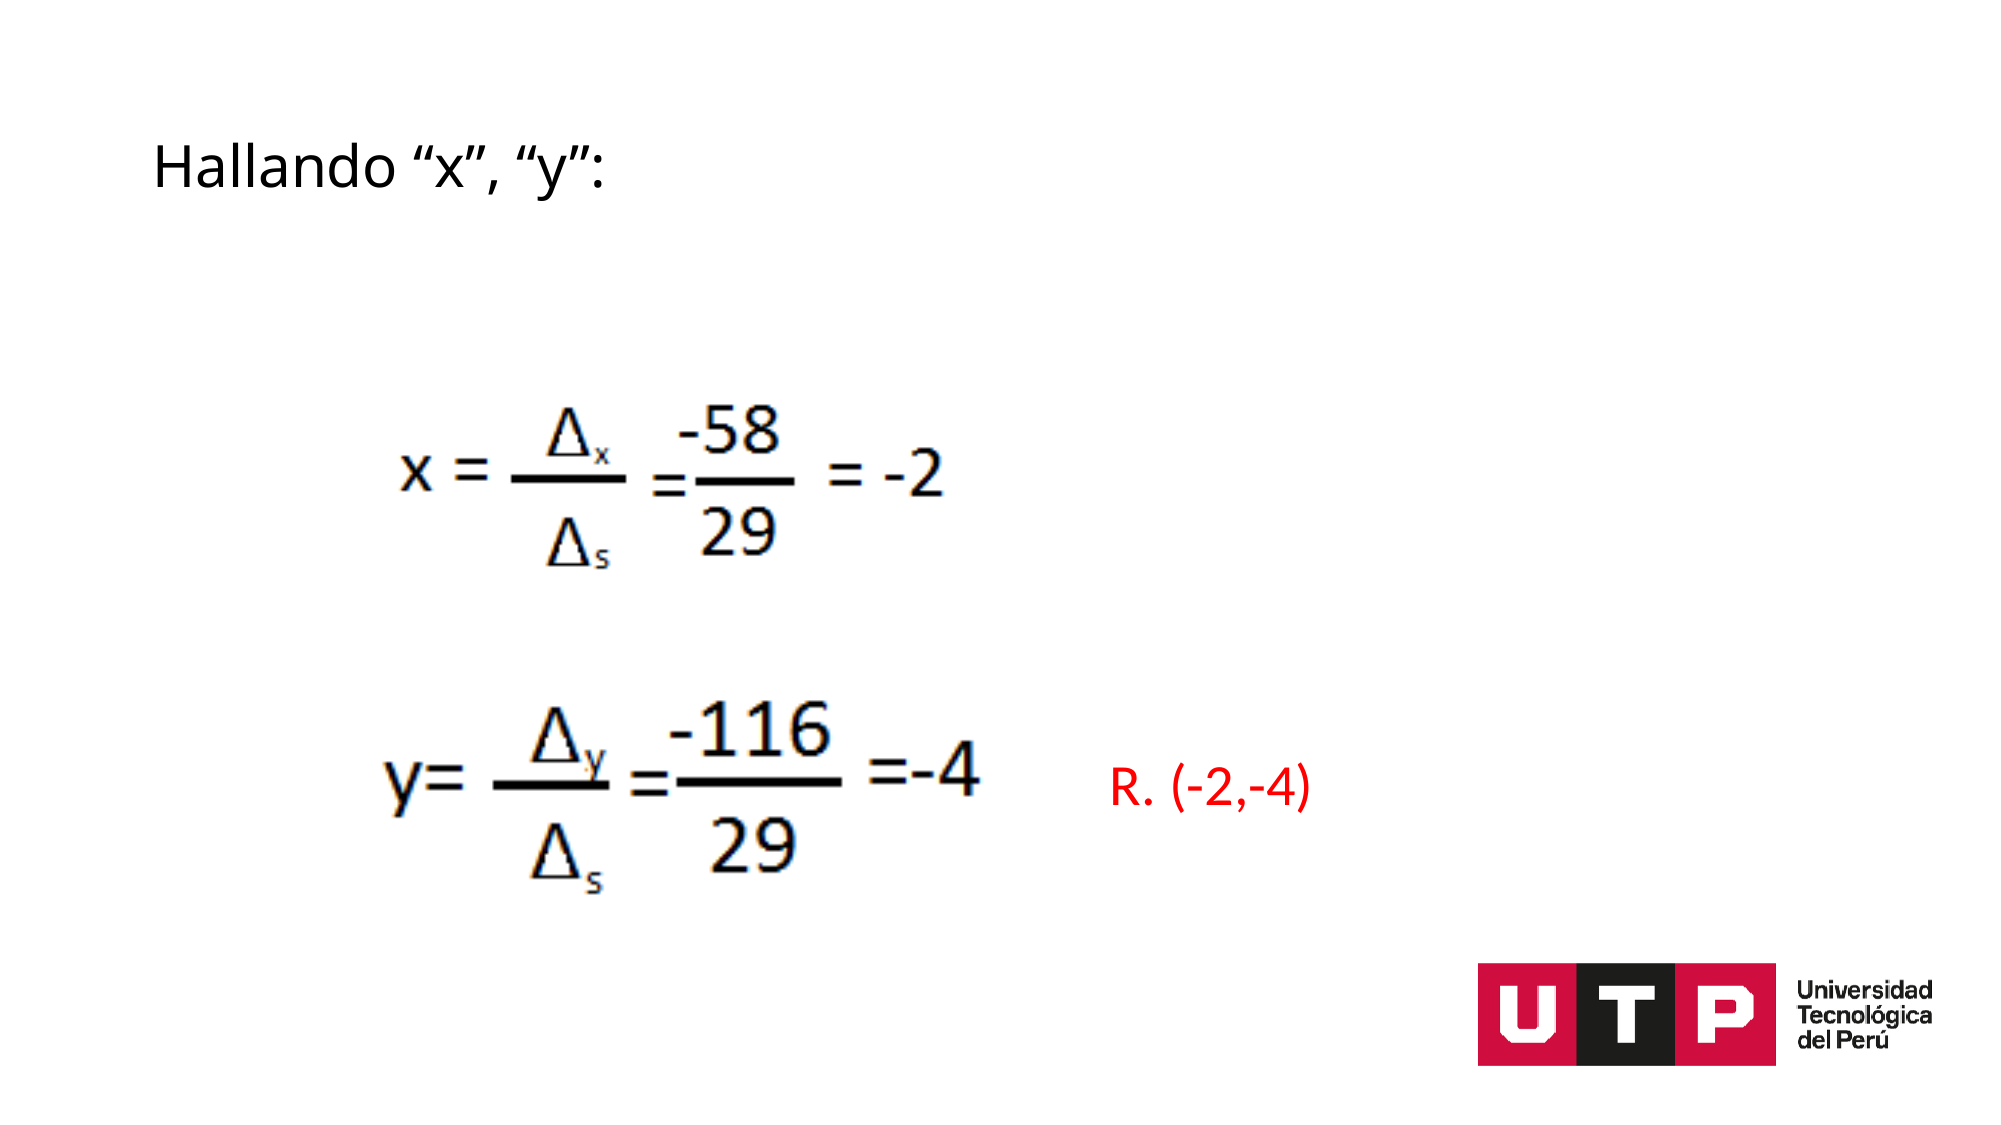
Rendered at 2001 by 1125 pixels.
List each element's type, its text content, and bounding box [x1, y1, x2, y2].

title Hallando “x”, “y”: [137, 59, 1863, 278]
text_box R. (-2,-4) [1094, 739, 1579, 825]
picture [335, 644, 1008, 962]
picture [1475, 961, 1936, 1069]
picture [373, 363, 969, 615]
